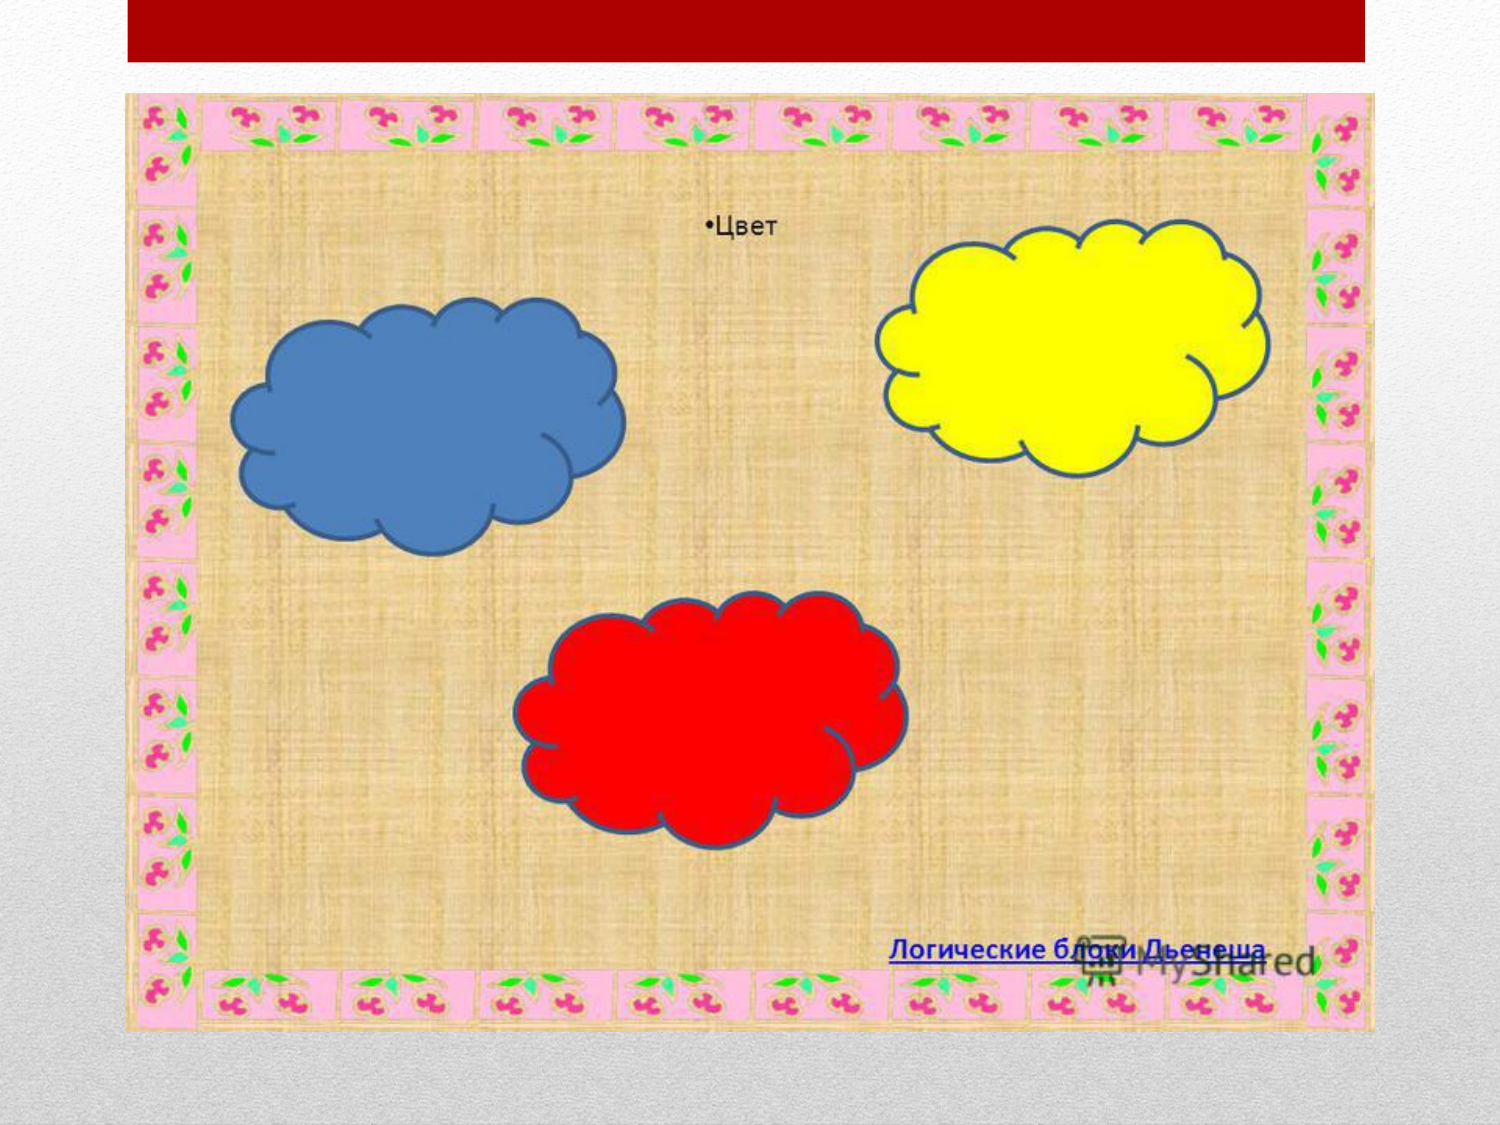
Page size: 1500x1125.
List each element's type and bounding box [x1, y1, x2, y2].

picture [124, 92, 1376, 1033]
